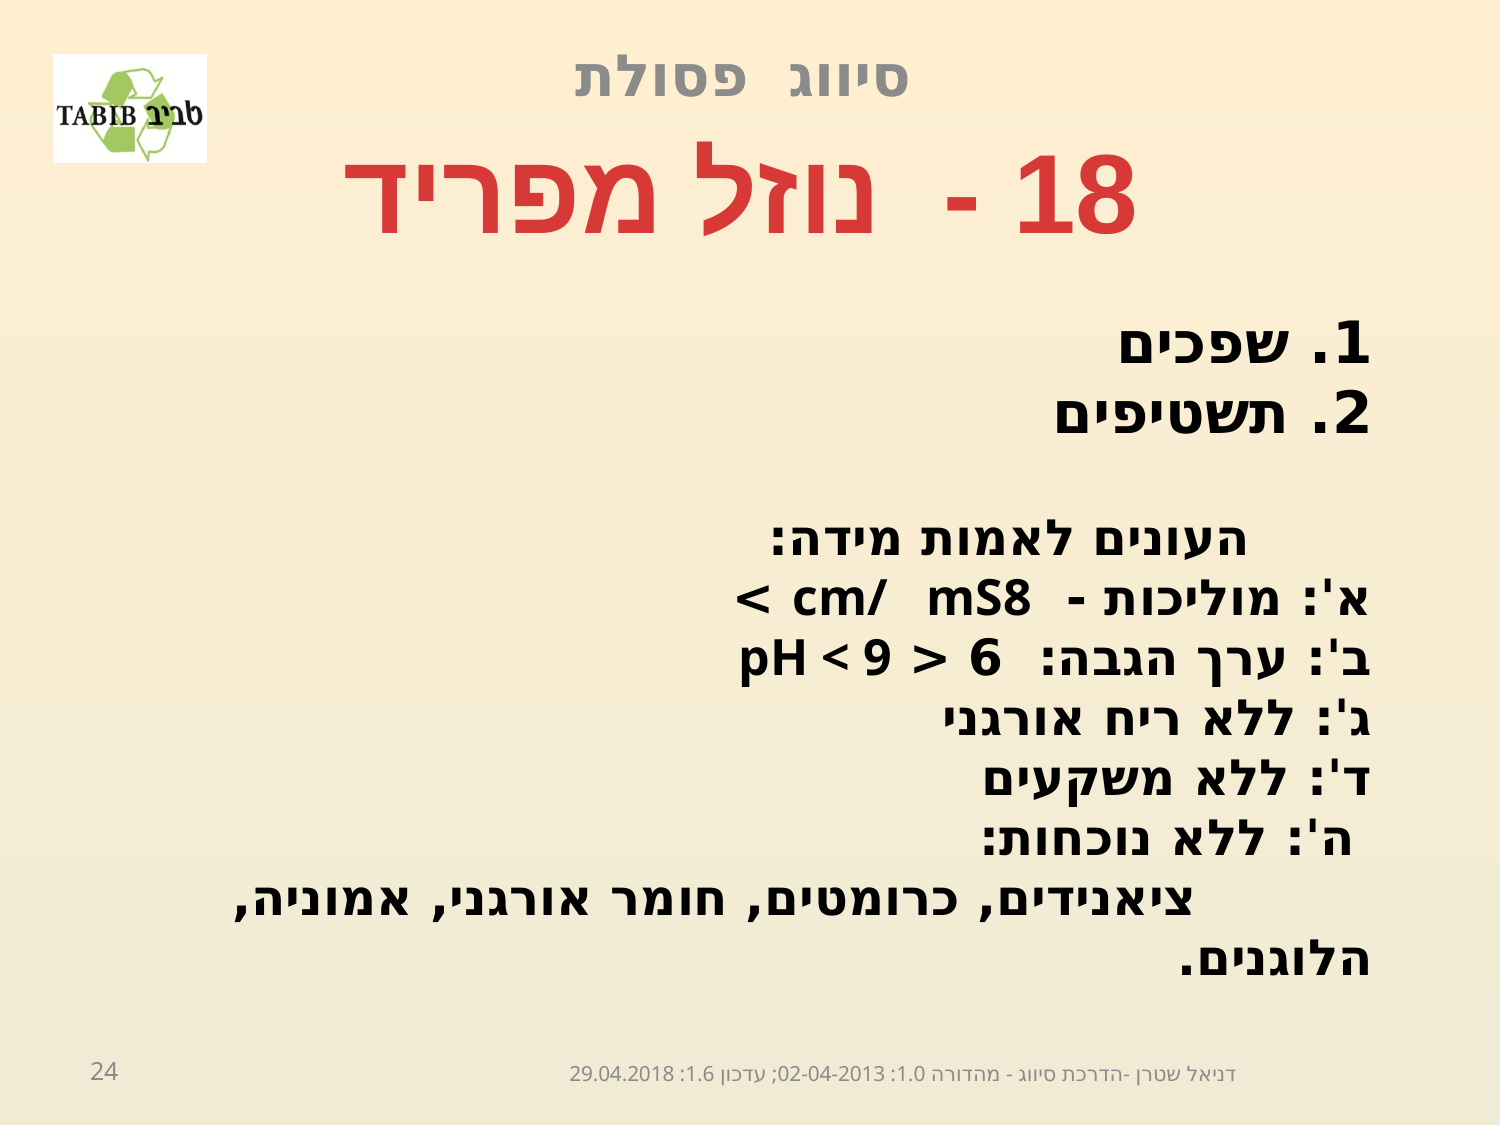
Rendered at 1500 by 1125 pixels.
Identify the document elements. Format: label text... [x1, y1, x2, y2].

slide_number 24 [75, 1042, 425, 1103]
subtitle סיווג פסולת [218, 30, 1269, 114]
text_box 18 - נוזל מפריד [328, 113, 1153, 264]
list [52, 54, 207, 163]
footer דניאל שטרן -הדרכת סיווג - מהדורה 1.0: 02-04-2013; עדכון 1.6: 29.04.2018 [512, 1042, 1294, 1103]
title 1. שפכים 2. תשטיפים העונים לאמות מידה: א': מוליכות - cm/ mS8 > ב': ערך הגבה: 6 < pH < 9 ג': ללא ריח אורגני ד': ללא משקעים ה': ללא נוכחות: ציאנידים, כרומטים, חומר אורגני, אמוניה, הלוגנים. [112, 290, 1388, 1000]
